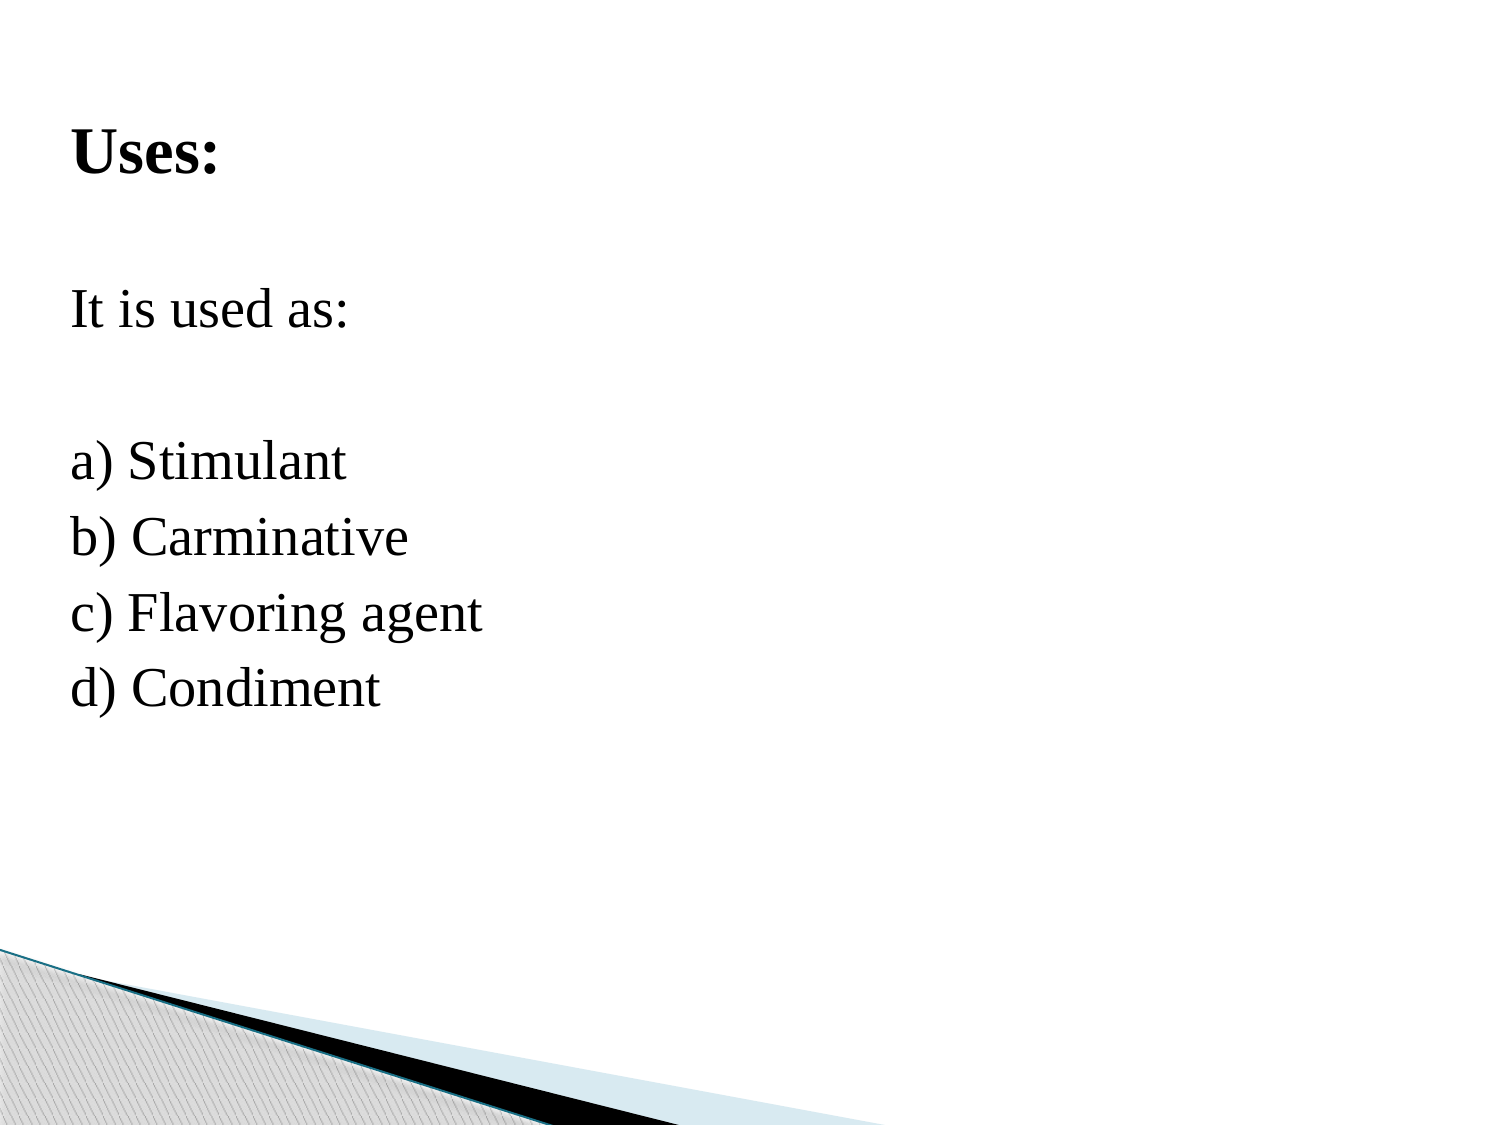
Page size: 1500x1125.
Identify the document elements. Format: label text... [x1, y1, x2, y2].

list Uses: It is used as: a) Stimulant b) Carminative c) Flavoring agent d) Condiment [37, 99, 1388, 950]
